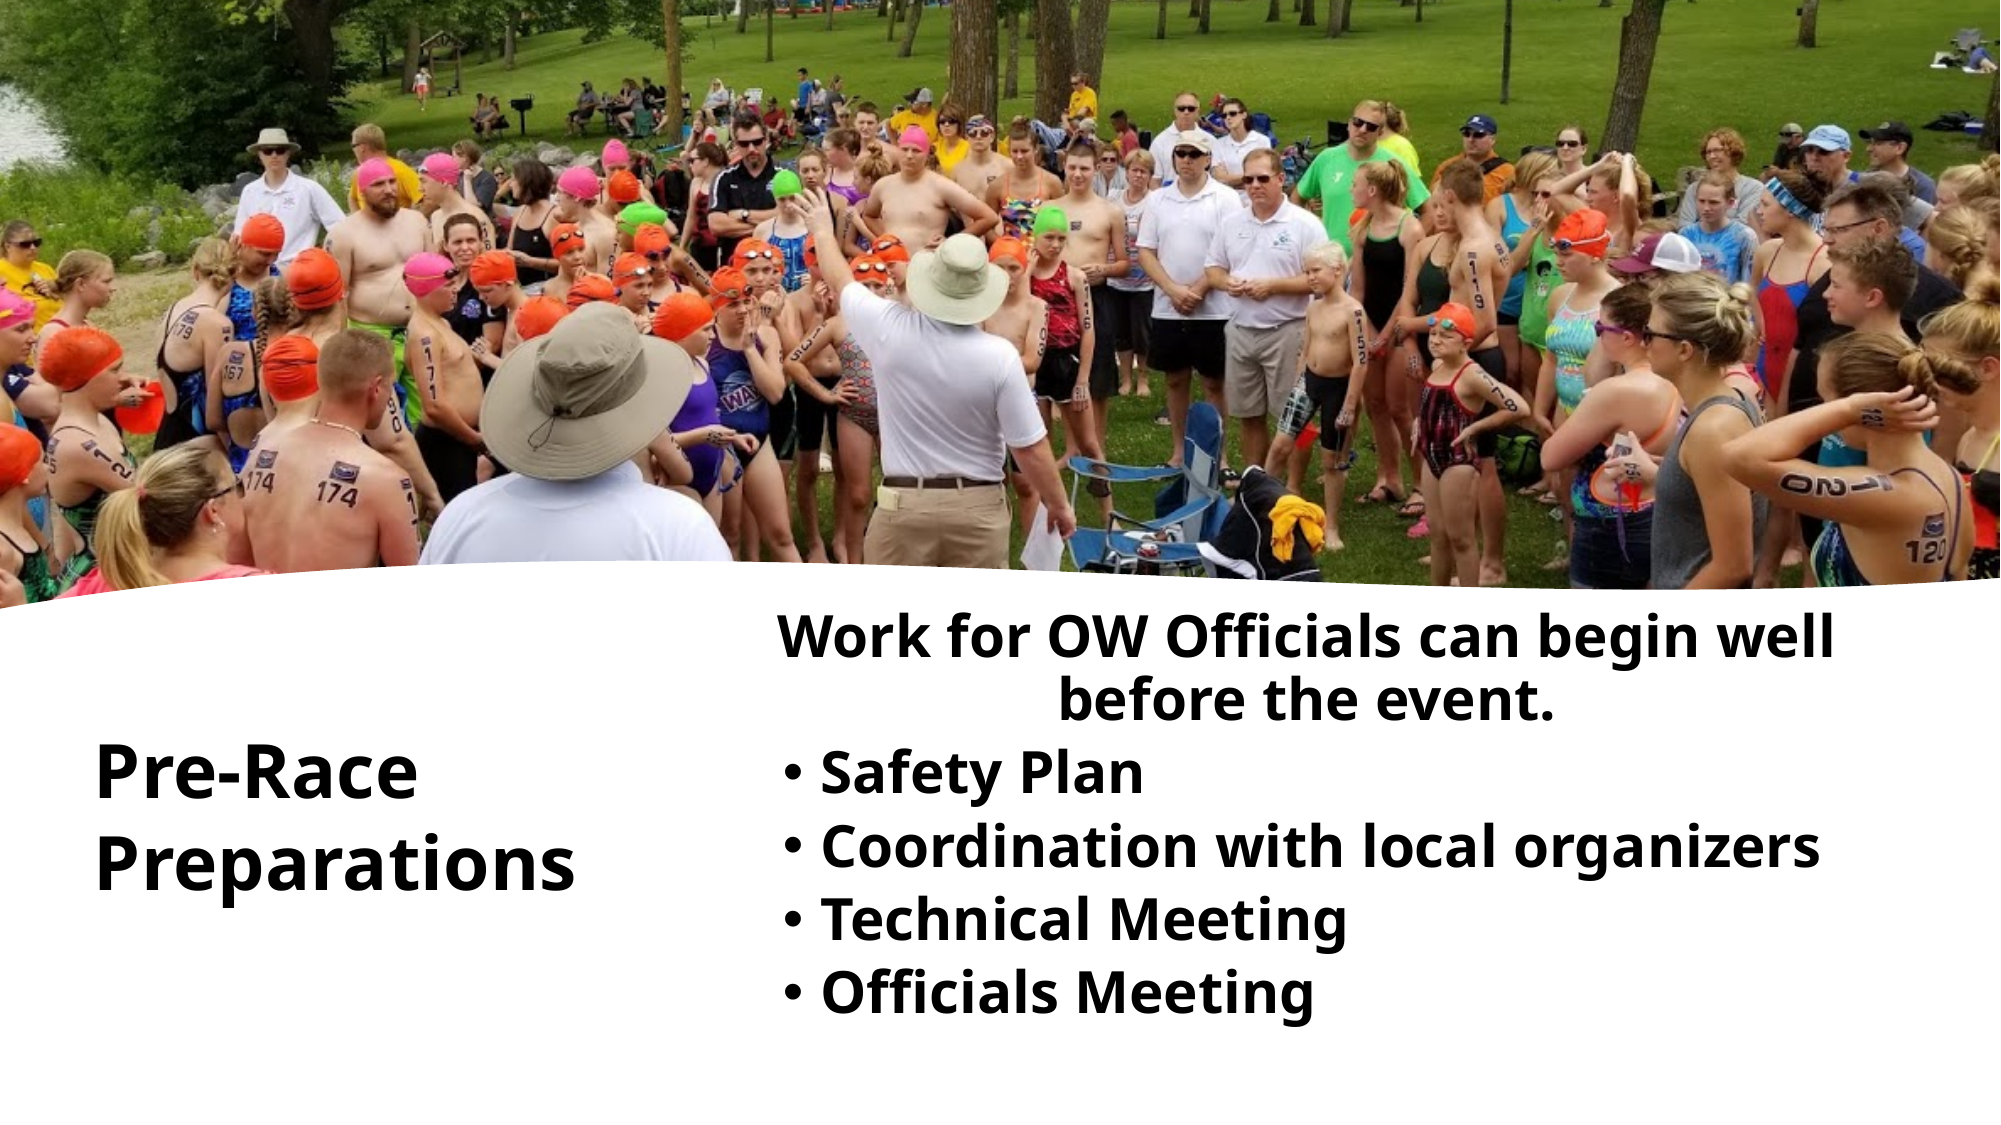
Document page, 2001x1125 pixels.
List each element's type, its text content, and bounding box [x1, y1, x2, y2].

title Pre-Race Preparations [78, 615, 619, 1018]
picture [0, 0, 2000, 609]
list Work for OW Officials can begin well before the event. Safety Plan Coordination with local organizers Technical Meeting Officials Meeting [692, 615, 1921, 1018]
